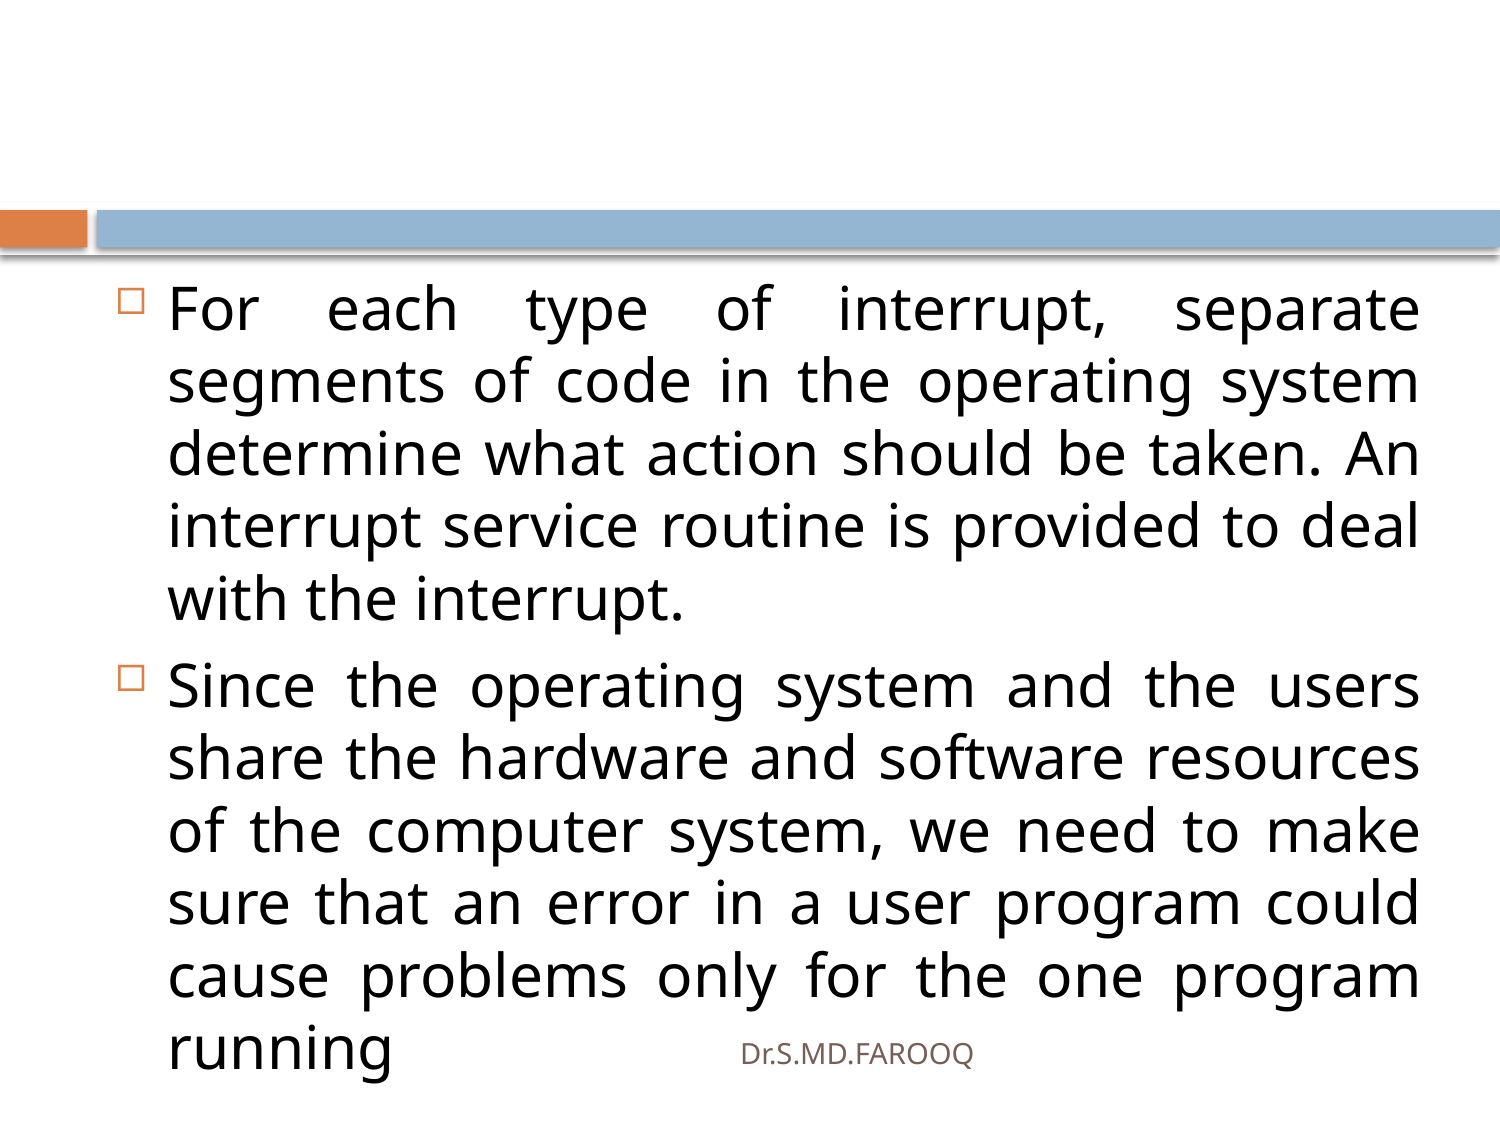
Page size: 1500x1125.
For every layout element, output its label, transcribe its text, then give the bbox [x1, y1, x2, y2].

list For each type of interrupt, separate segments of code in the operating system determine what action should be taken. An interrupt service routine is provided to deal with the interrupt. Since the operating system and the users share the hardware and software resources of the computer system, we need to make sure that an error in a user program could cause problems only for the one program running [100, 262, 1438, 1000]
footer Dr.S.MD.FAROOQ [99, 1024, 990, 1085]
